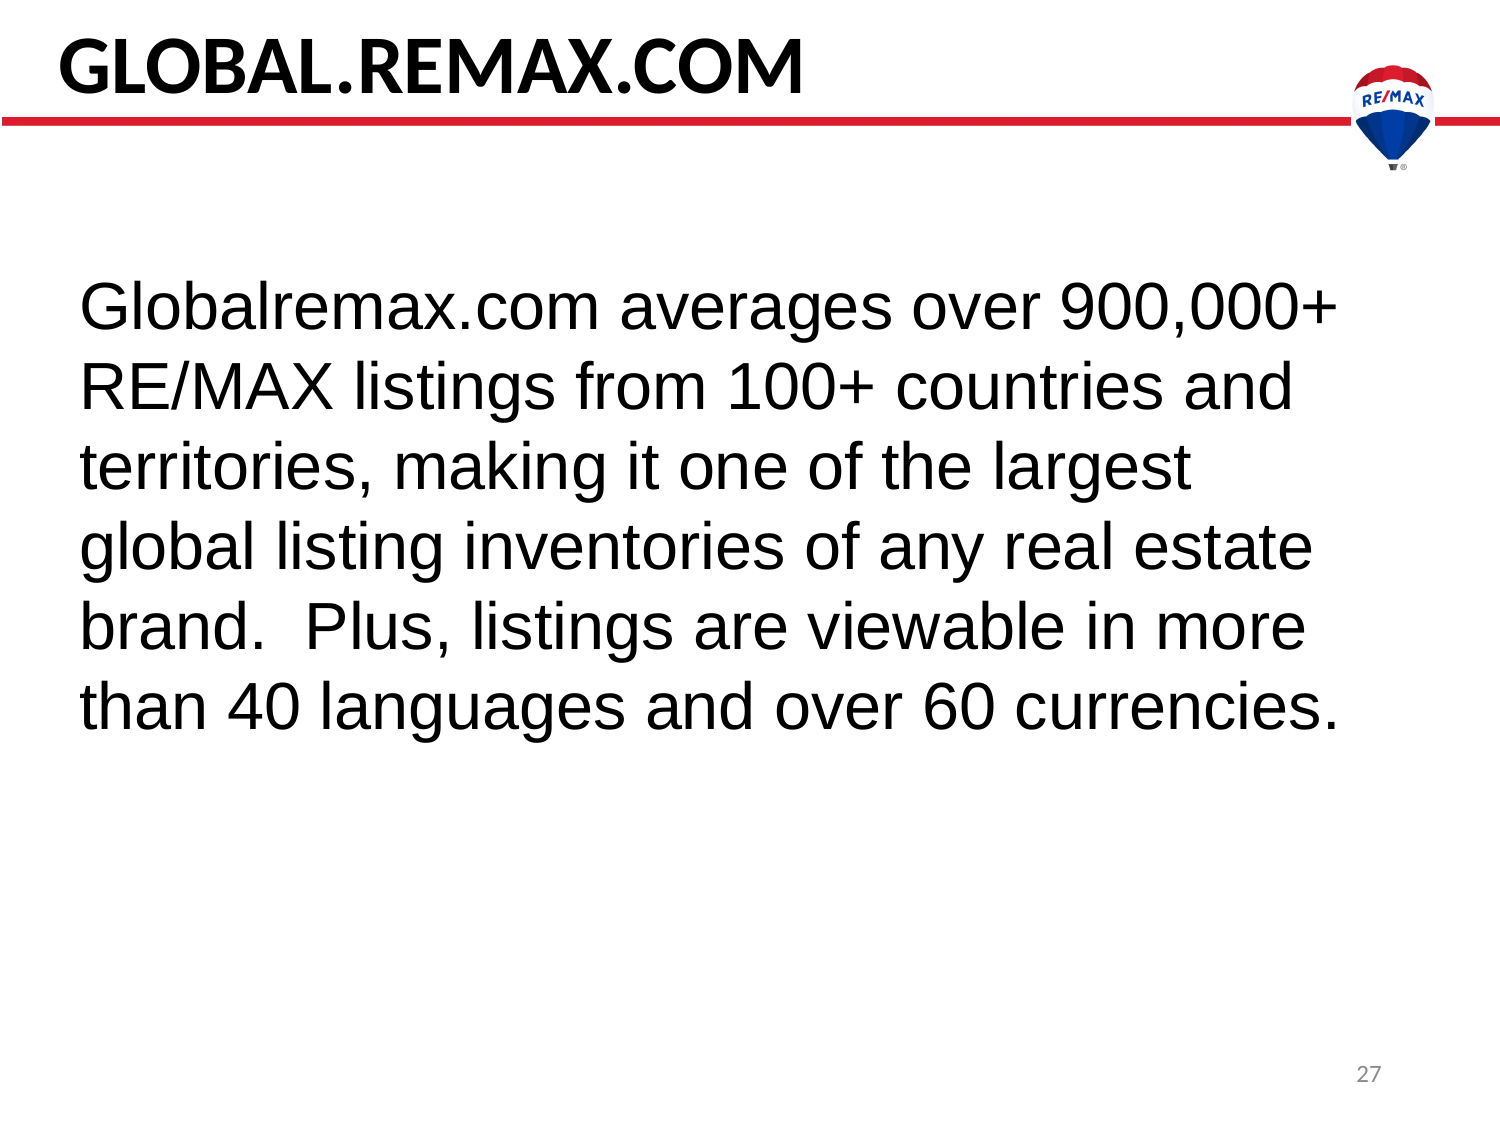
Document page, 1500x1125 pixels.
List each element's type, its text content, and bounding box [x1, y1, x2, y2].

text_box Globalremax.com averages over 900,000+ RE/MAX listings from 100+ countries and territories, making it one of the largest global listing inventories of any real estate brand. Plus, listings are viewable in more than 40 languages and over 60 currencies. [64, 255, 1381, 750]
title GLOBAL.REMAX.COM [43, 11, 1338, 117]
picture [0, 64, 1500, 171]
slide_number 27 [1059, 1042, 1397, 1103]
